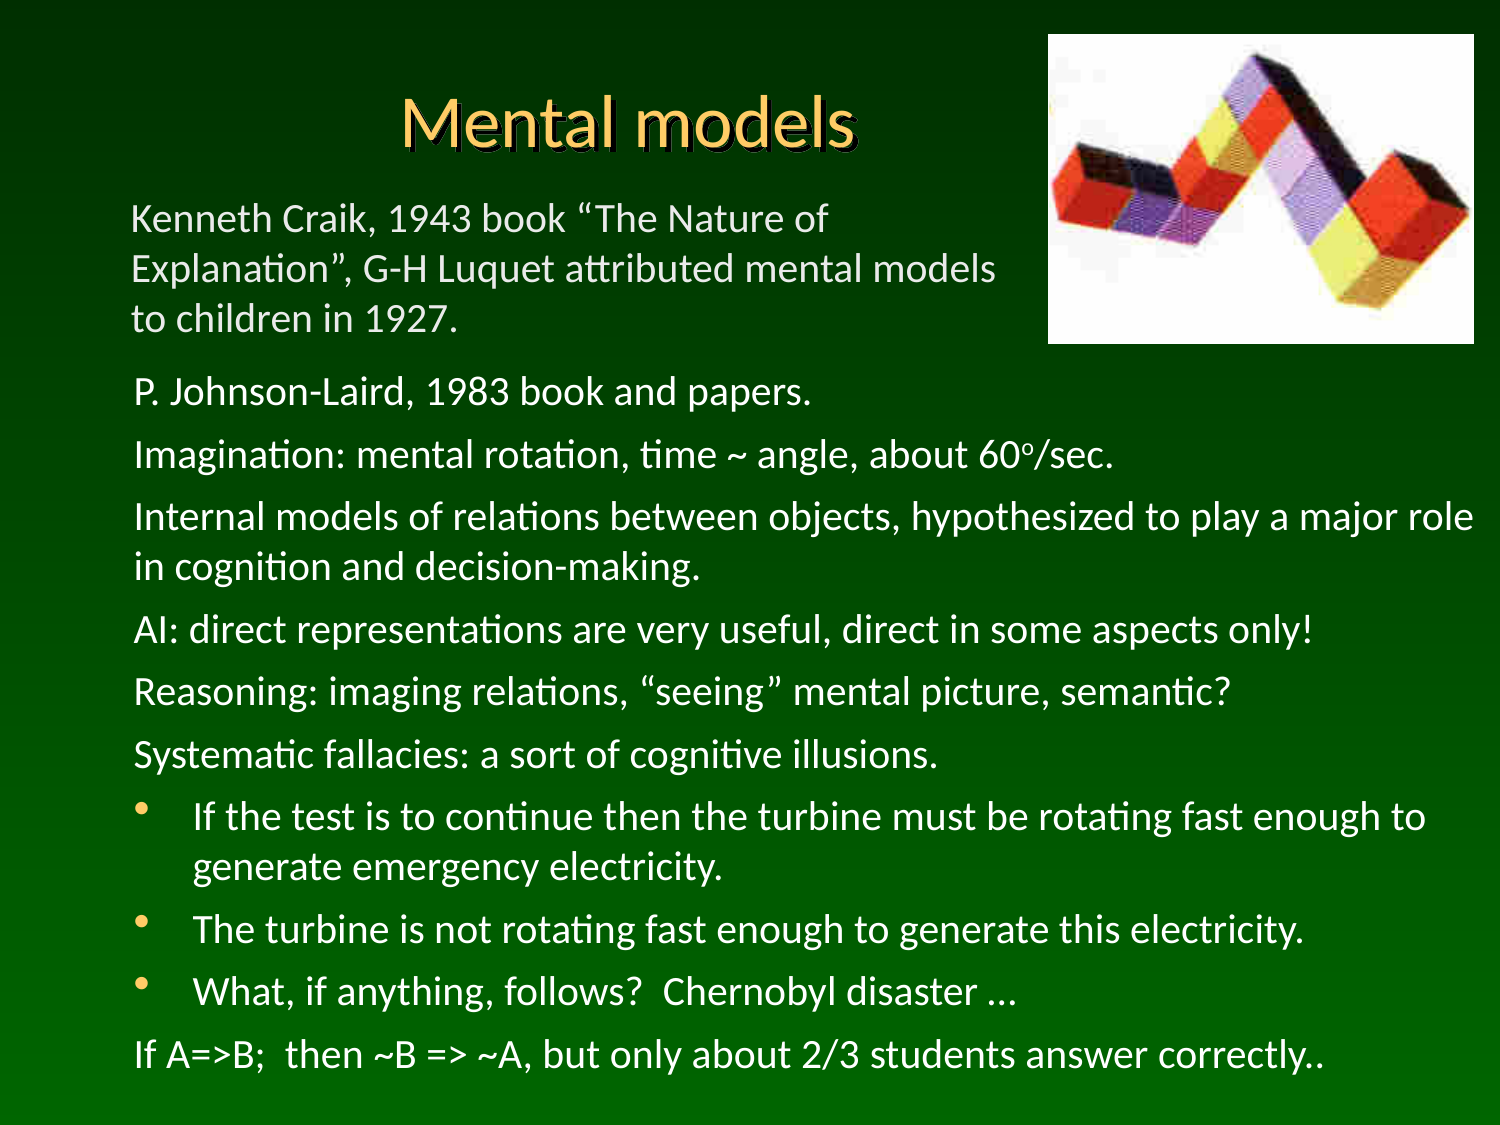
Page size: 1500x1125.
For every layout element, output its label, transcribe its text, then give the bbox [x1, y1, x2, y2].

picture [1047, 34, 1474, 345]
title Mental models [153, 53, 1042, 182]
list P. Johnson-Laird, 1983 book and papers. Imagination: mental rotation, time ~ angle, about 60o/sec. Internal models of relations between objects, hypothesized to play a major role in cognition and decision-making. AI: direct representations are very useful, direct in some aspects only! Reasoning: imaging relations, “seeing” mental picture, semantic? Systematic fallacies: a sort of cognitive illusions. If the test is to continue then the turbine must be rotating fast enough to generate emergency electricity. The turbine is not rotating fast enough to generate this electricity. What, if anything, follows? Chernobyl disaster … If A=>B; then ~B => ~A, but only about 2/3 students answer correctly.. [118, 356, 1500, 1102]
text_box Kenneth Craik, 1943 book “The Nature of Explanation”, G-H Luquet attributed mental models to children in 1927. [116, 183, 1034, 349]
